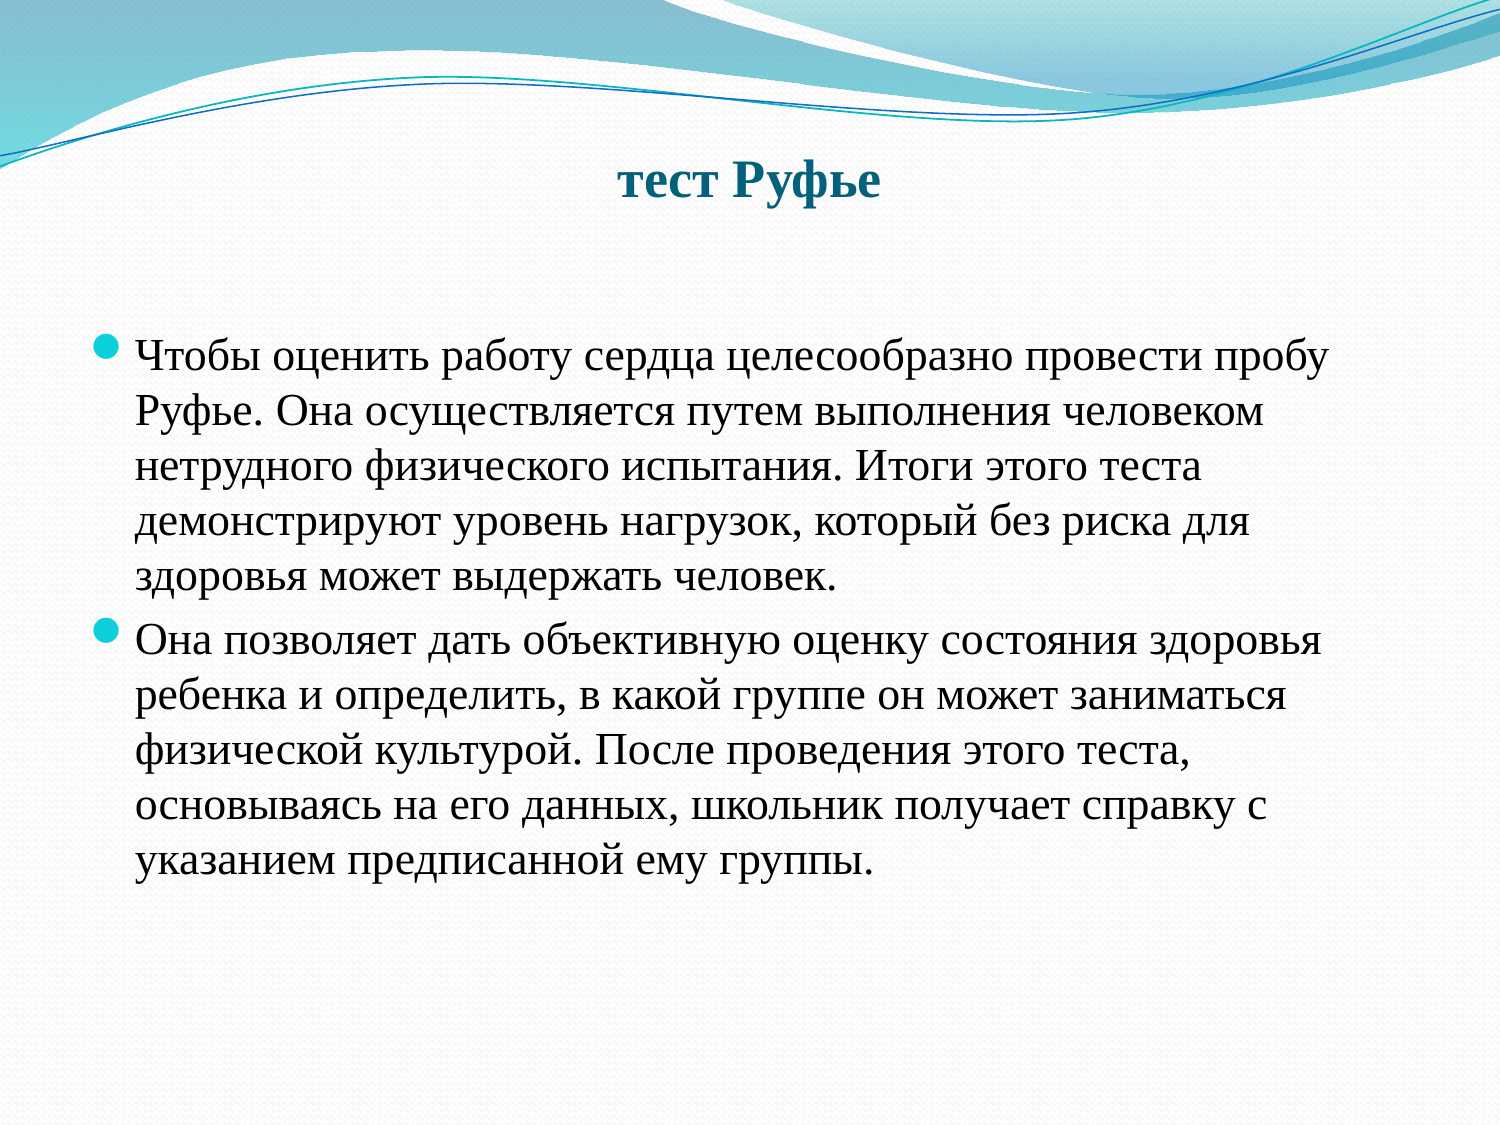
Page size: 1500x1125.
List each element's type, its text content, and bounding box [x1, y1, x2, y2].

list Чтобы оценить работу сердца целесообразно провести пробу Руфье. Она осуществляется путем выполнения человеком нетрудного физического испытания. Итоги этого теста демонстрируют уровень нагрузок, который без риска для здоровья может выдержать человек. Она позволяет дать объективную оценку состояния здоровья ребенка и определить, в какой группе он может заниматься физической культурой. После проведения этого теста, основываясь на его данных, школьник получает справку с указанием предписанной ему группы. [75, 317, 1425, 1038]
title тест Руфье [75, 115, 1425, 209]
